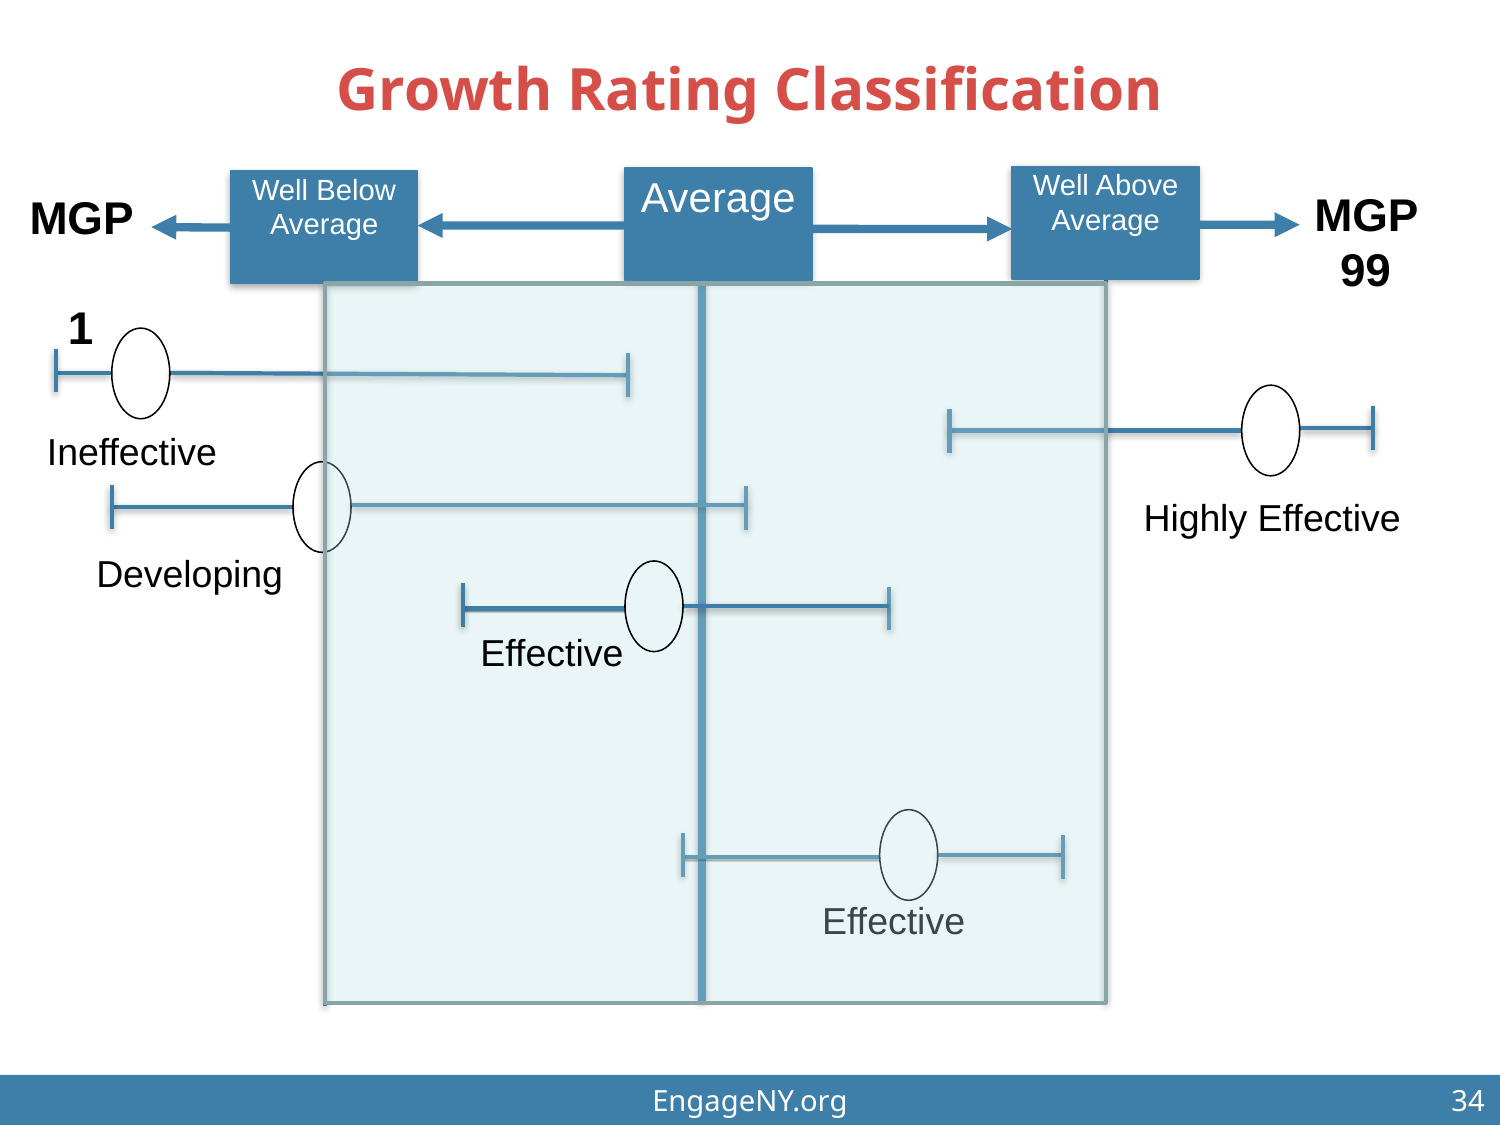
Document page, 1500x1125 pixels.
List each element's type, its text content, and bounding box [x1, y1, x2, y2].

footer EngageNY.org [0, 1074, 1149, 1125]
title Growth Rating Classification [75, 24, 1425, 150]
slide_number 34 [1149, 1074, 1500, 1125]
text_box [14, 166, 1466, 1007]
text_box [324, 283, 1106, 1004]
